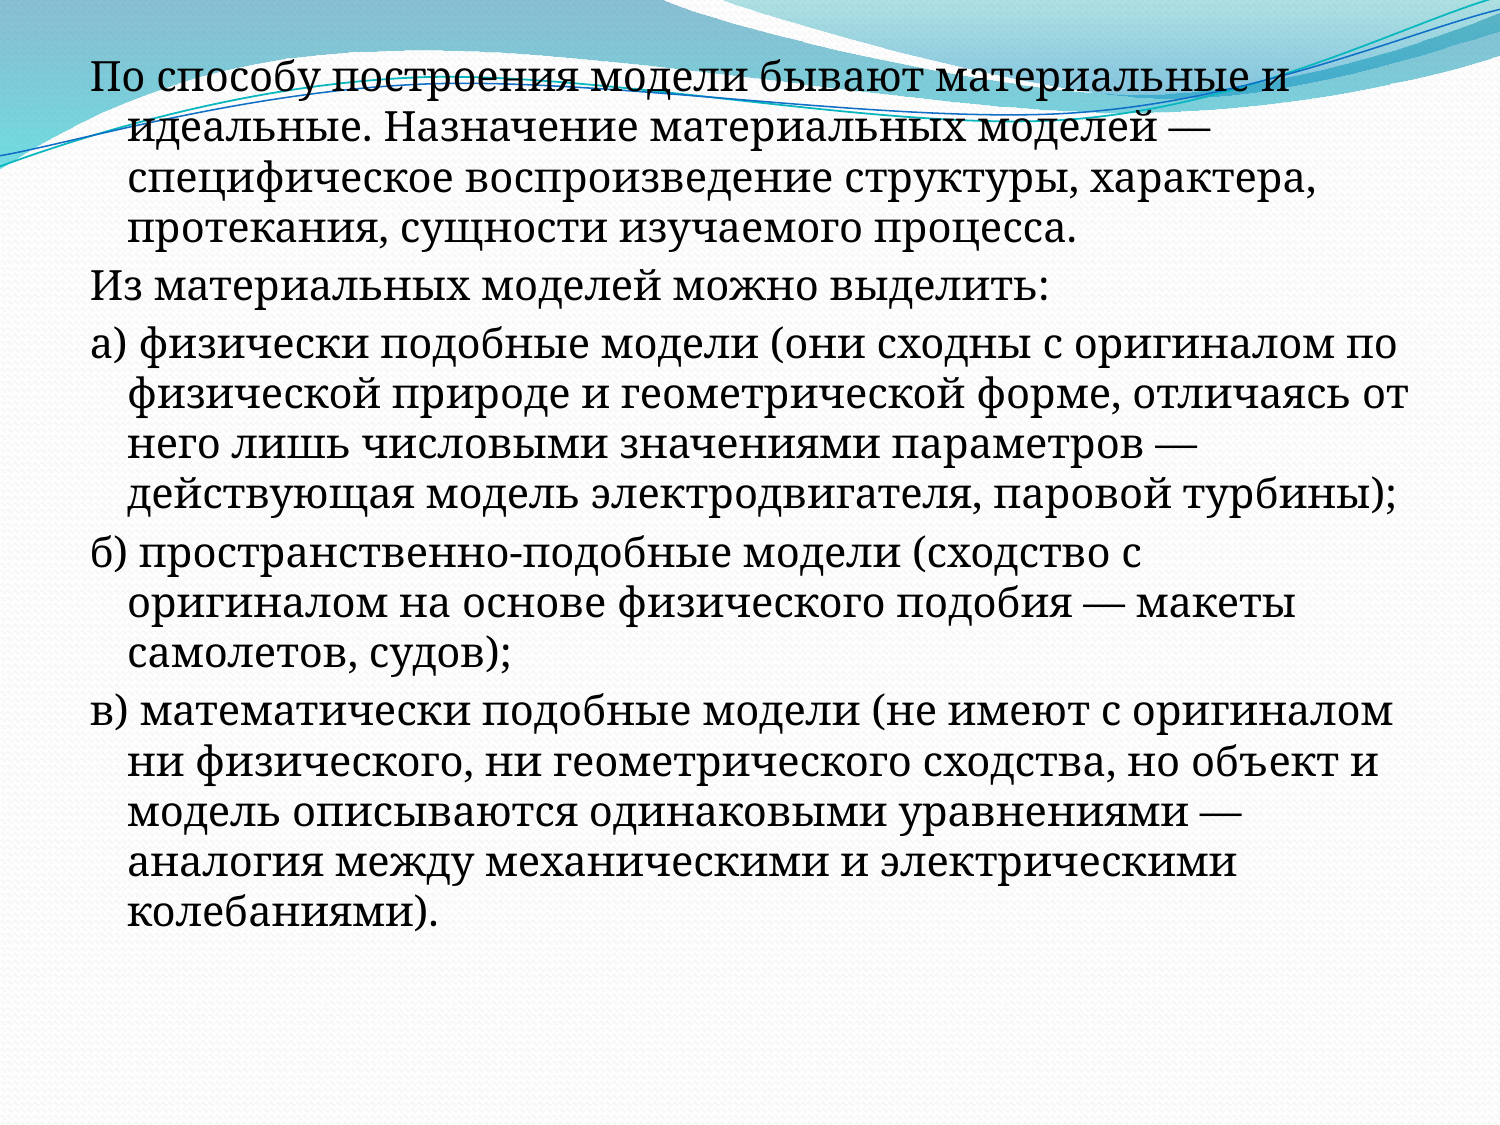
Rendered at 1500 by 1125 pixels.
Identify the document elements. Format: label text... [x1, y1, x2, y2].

list По способу построения модели бывают материальные и идеальные. Назначение материальных моделей — специфическое воспроизведение структуры, характера, протекания, сущности изучаемого процесса. Из материальных моделей можно выделить: а) физически подобные модели (они сходны с оригиналом по физической природе и геометрической форме, отличаясь от него лишь числовыми значениями параметров — действующая модель электродвигателя, паровой турбины); б) пространственно-подобные модели (сходство с оригиналом на основе физического подобия — макеты самолетов, судов); в) математически подобные модели (не имеют с оригиналом ни физического, ни геометрического сходства, но объект и модель описываются одинаковыми уравнениями — аналогия между механическими и электрическими колебаниями). [75, 42, 1425, 1035]
